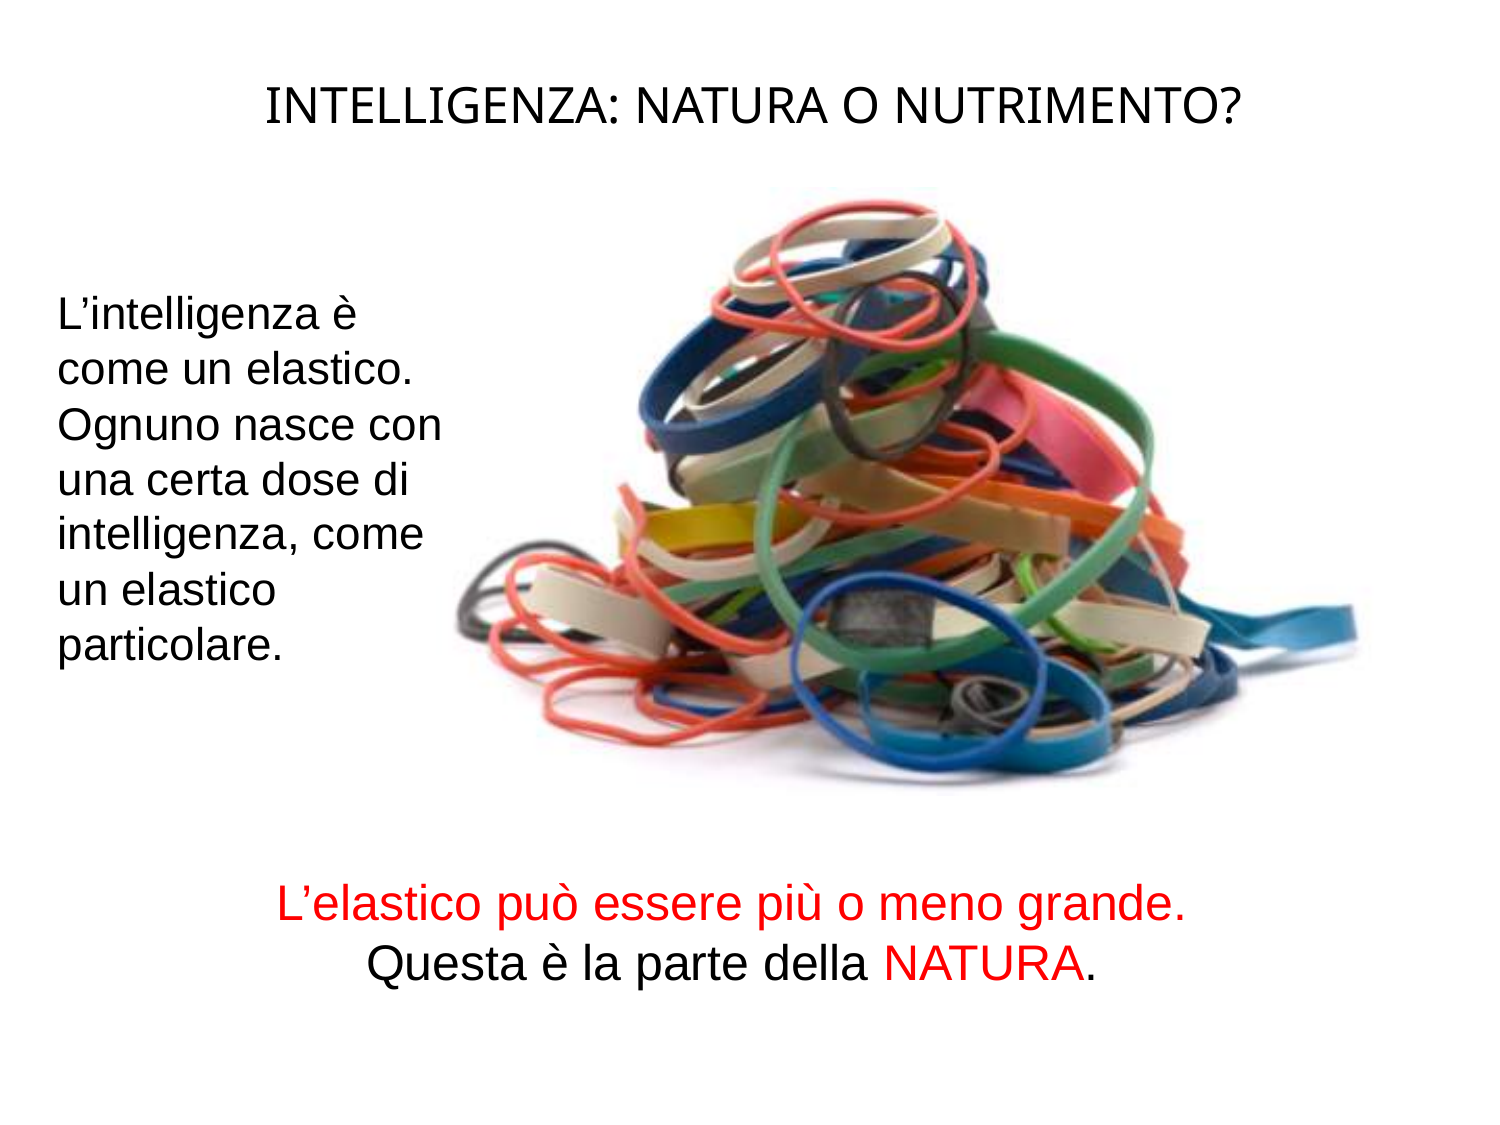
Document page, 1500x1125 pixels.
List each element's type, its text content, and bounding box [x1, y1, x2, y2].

text_box INTELLIGENZA: NATURA O NUTRIMENTO? [250, 66, 1258, 142]
picture [424, 187, 1400, 796]
text_box L’elastico può essere più o meno grande. Questa è la parte della NATURA. [261, 863, 1203, 998]
text_box L’intelligenza è come un elastico. Ognuno nasce con una certa dose di intelligenza, come un elastico particolare. [42, 276, 424, 677]
